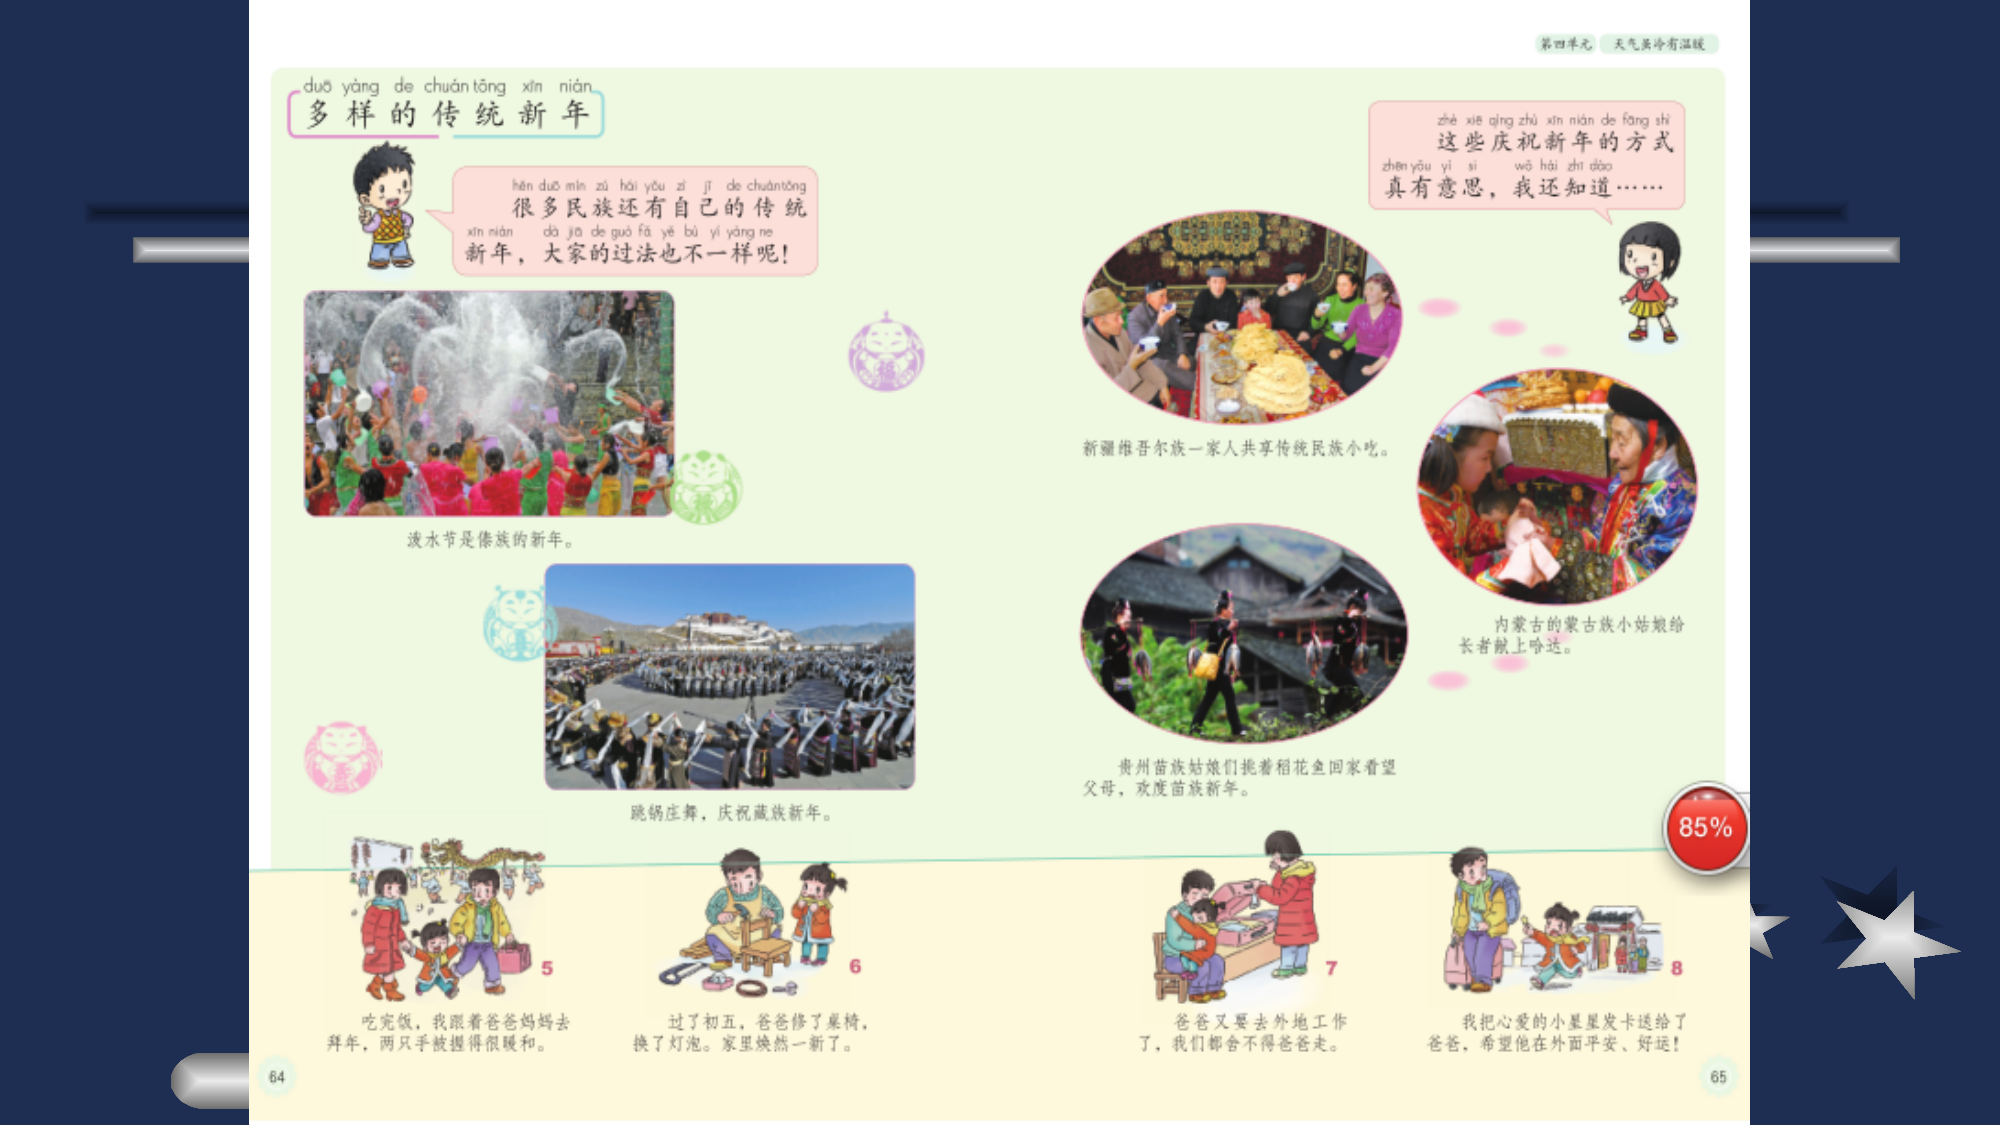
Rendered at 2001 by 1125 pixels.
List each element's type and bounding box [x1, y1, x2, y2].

picture [249, 0, 1751, 1125]
